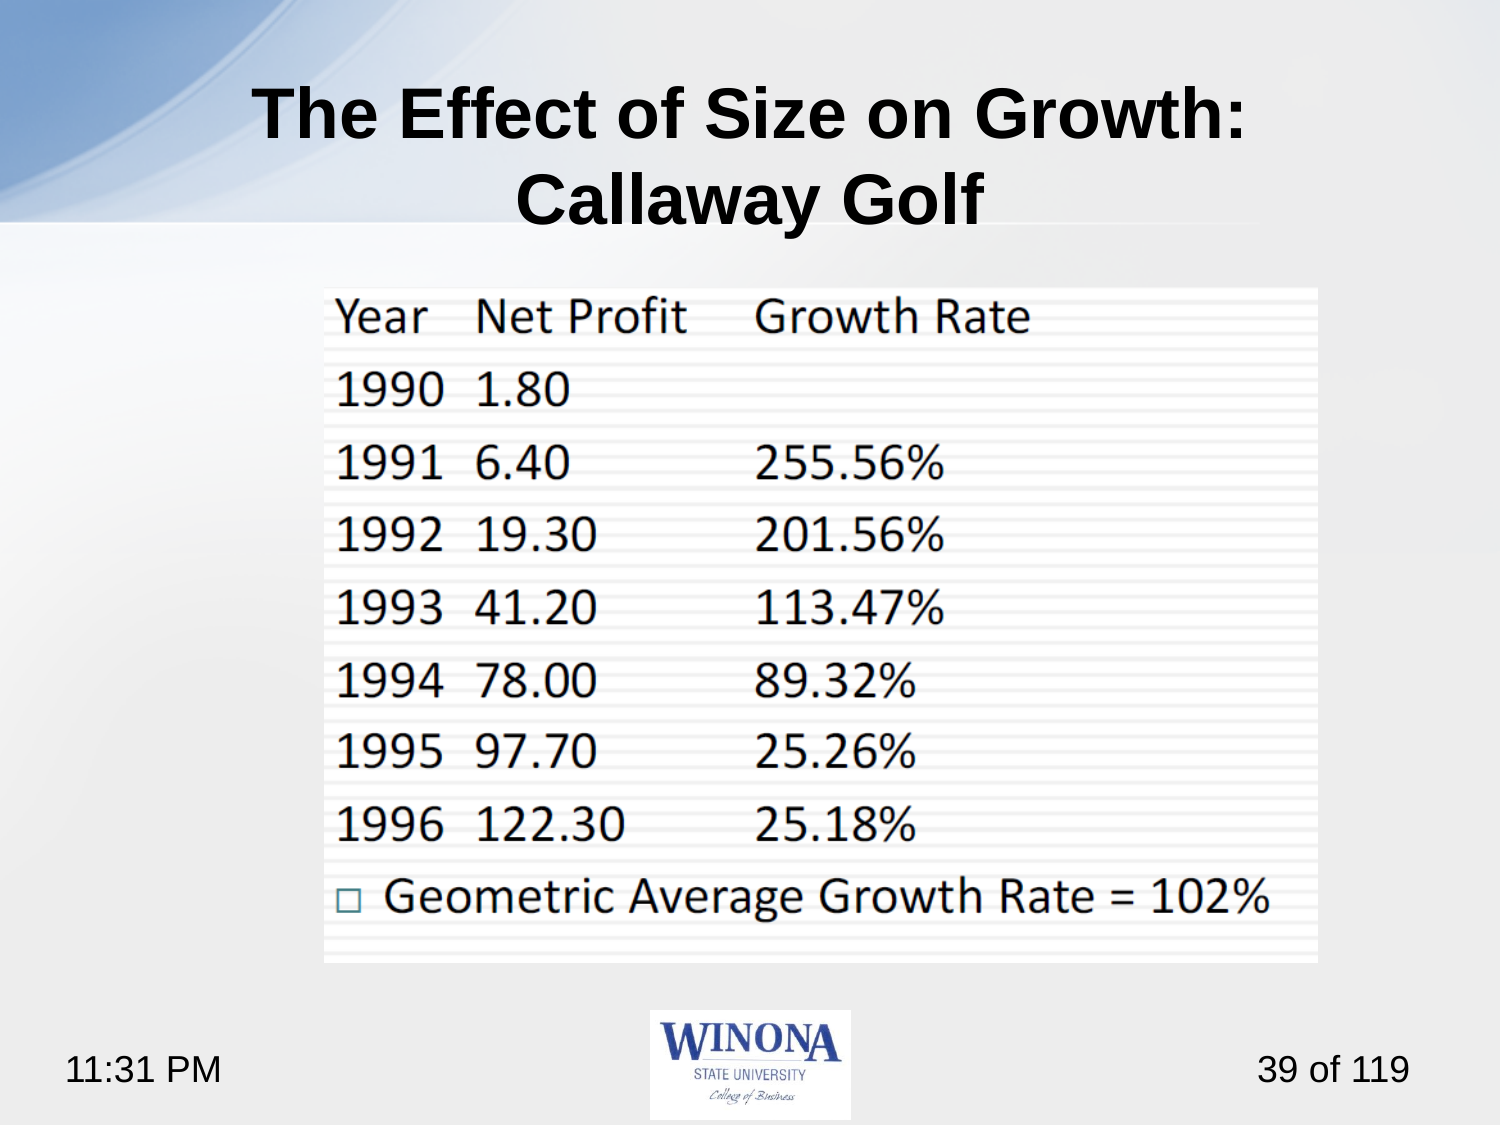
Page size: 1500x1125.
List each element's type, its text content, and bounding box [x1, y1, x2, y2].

picture [0, 0, 1500, 1125]
title The Effect of Size on Growth: Callaway Golf [75, 58, 1425, 247]
